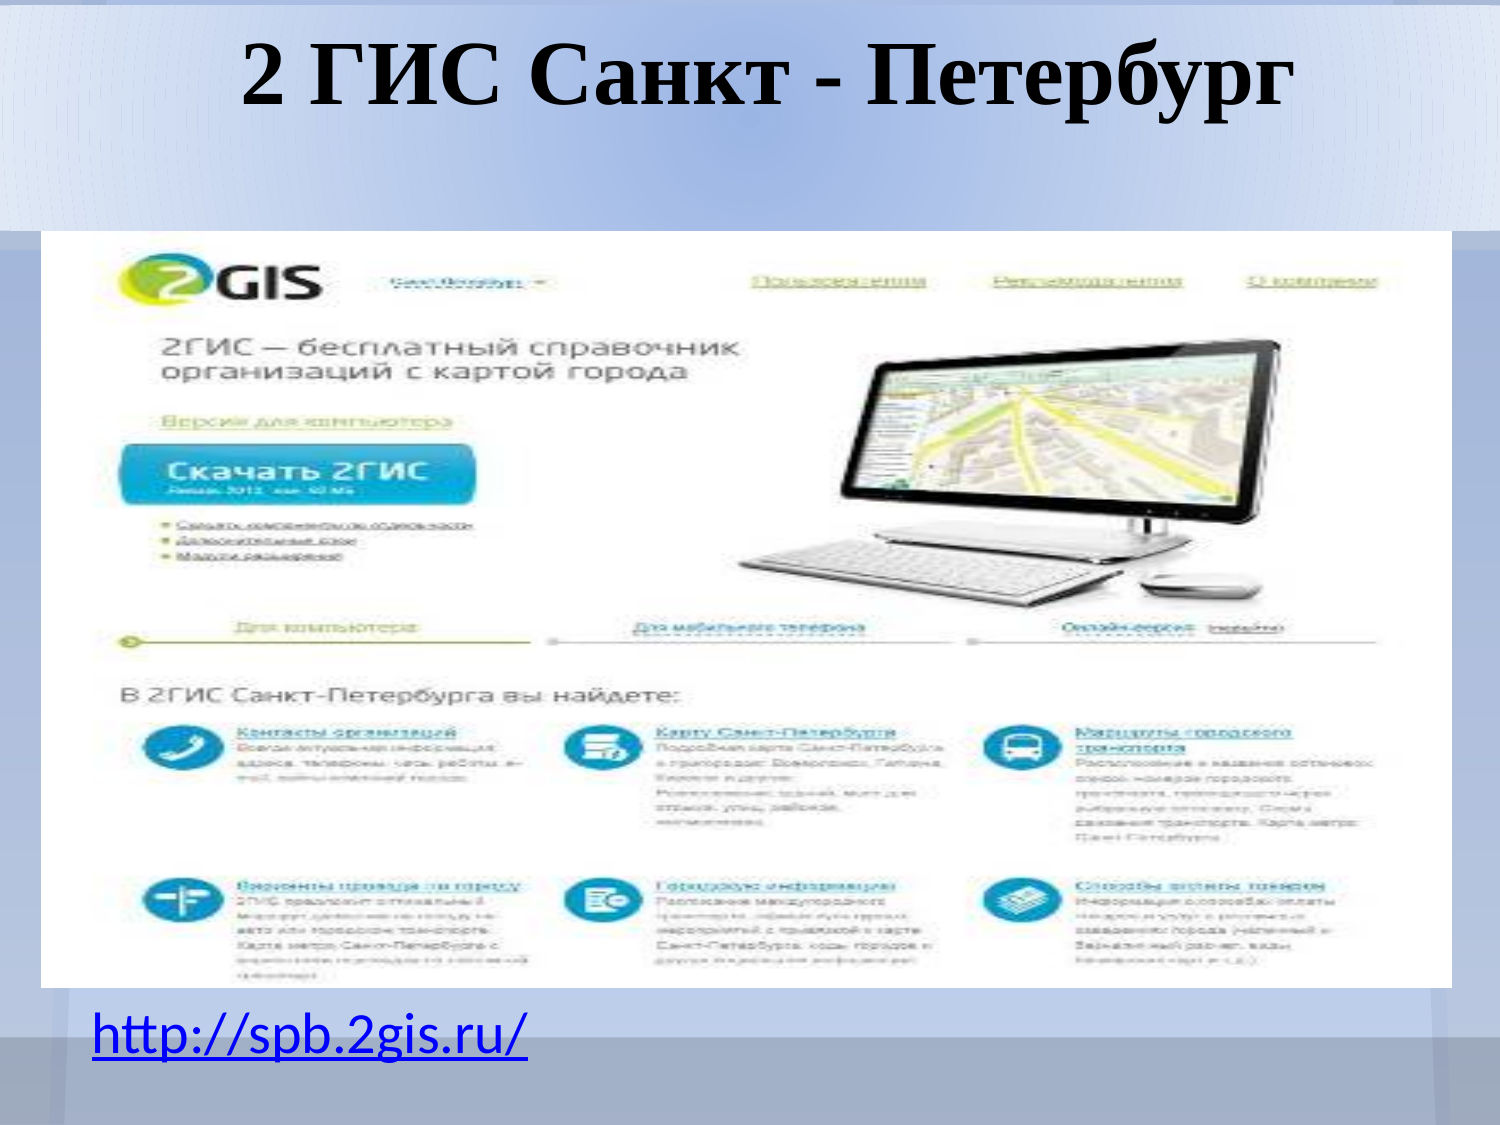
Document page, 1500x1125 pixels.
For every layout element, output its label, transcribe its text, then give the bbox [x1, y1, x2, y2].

text_box http://spb.2gis.ru/ [76, 996, 923, 1125]
title 2 ГИС Санкт - Петербург [0, 5, 1500, 231]
picture [41, 231, 1453, 988]
